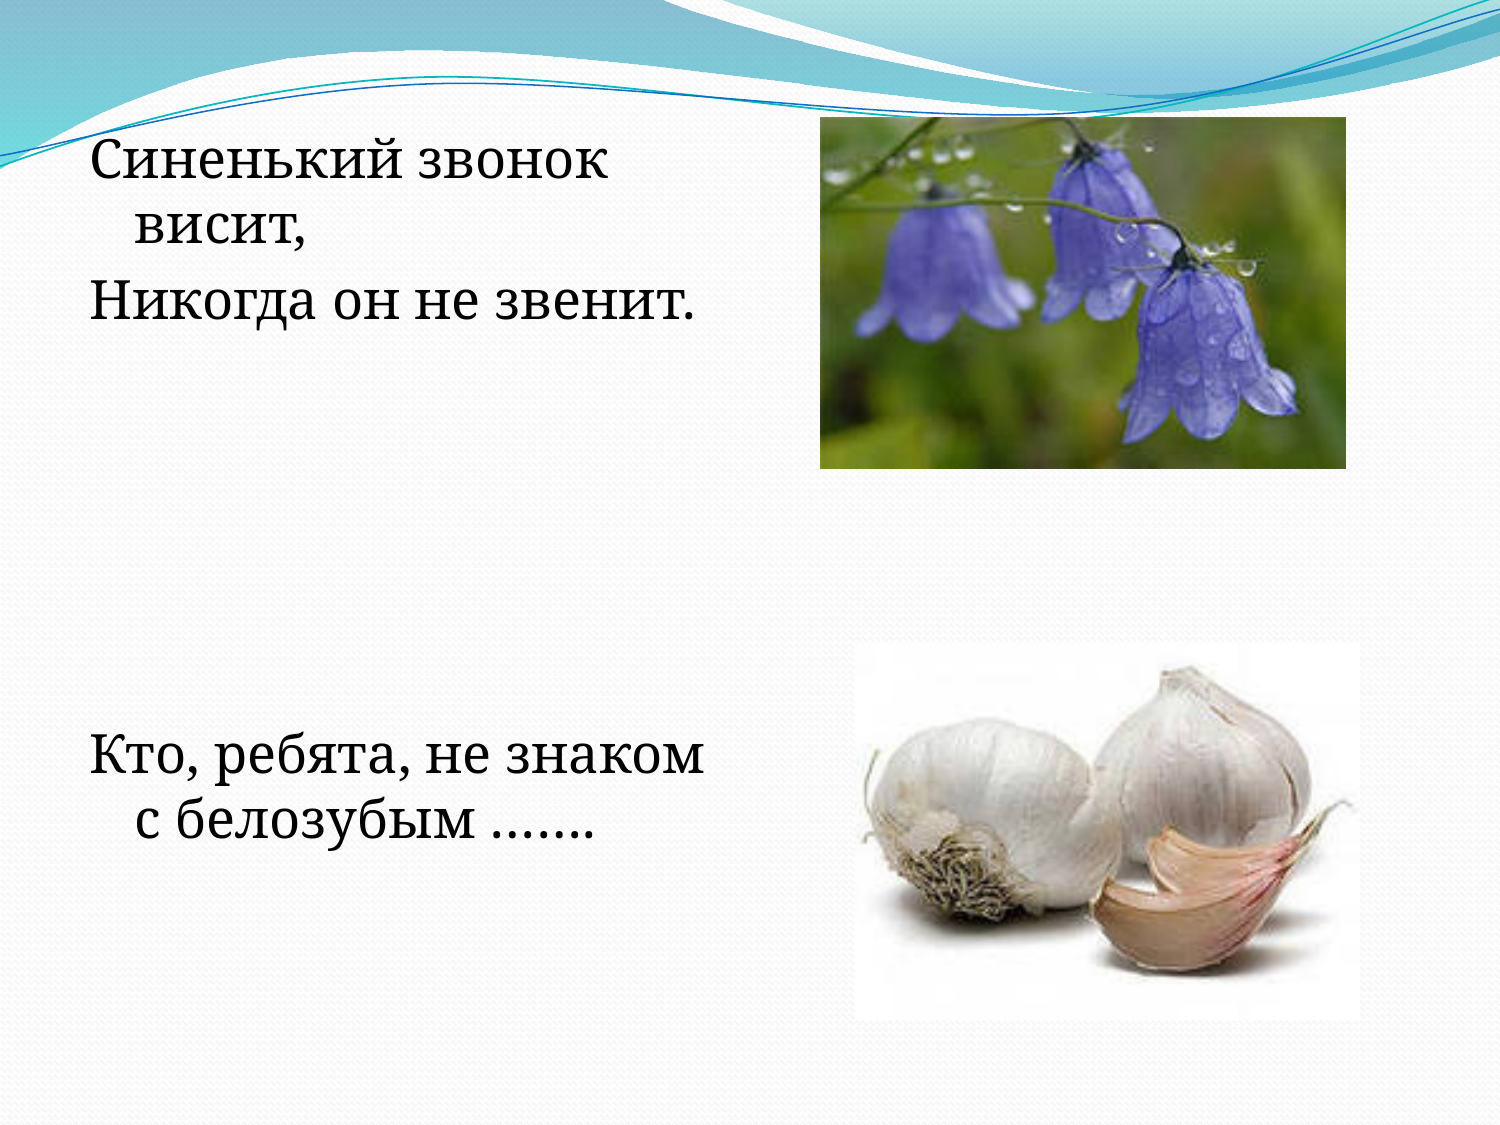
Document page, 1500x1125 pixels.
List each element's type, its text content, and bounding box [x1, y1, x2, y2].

picture [855, 644, 1360, 1020]
picture [820, 116, 1346, 469]
list Синенький звонок висит, Никогда он не звенит. Кто, ребята, не знаком с белозубым ……. [75, 117, 738, 1008]
